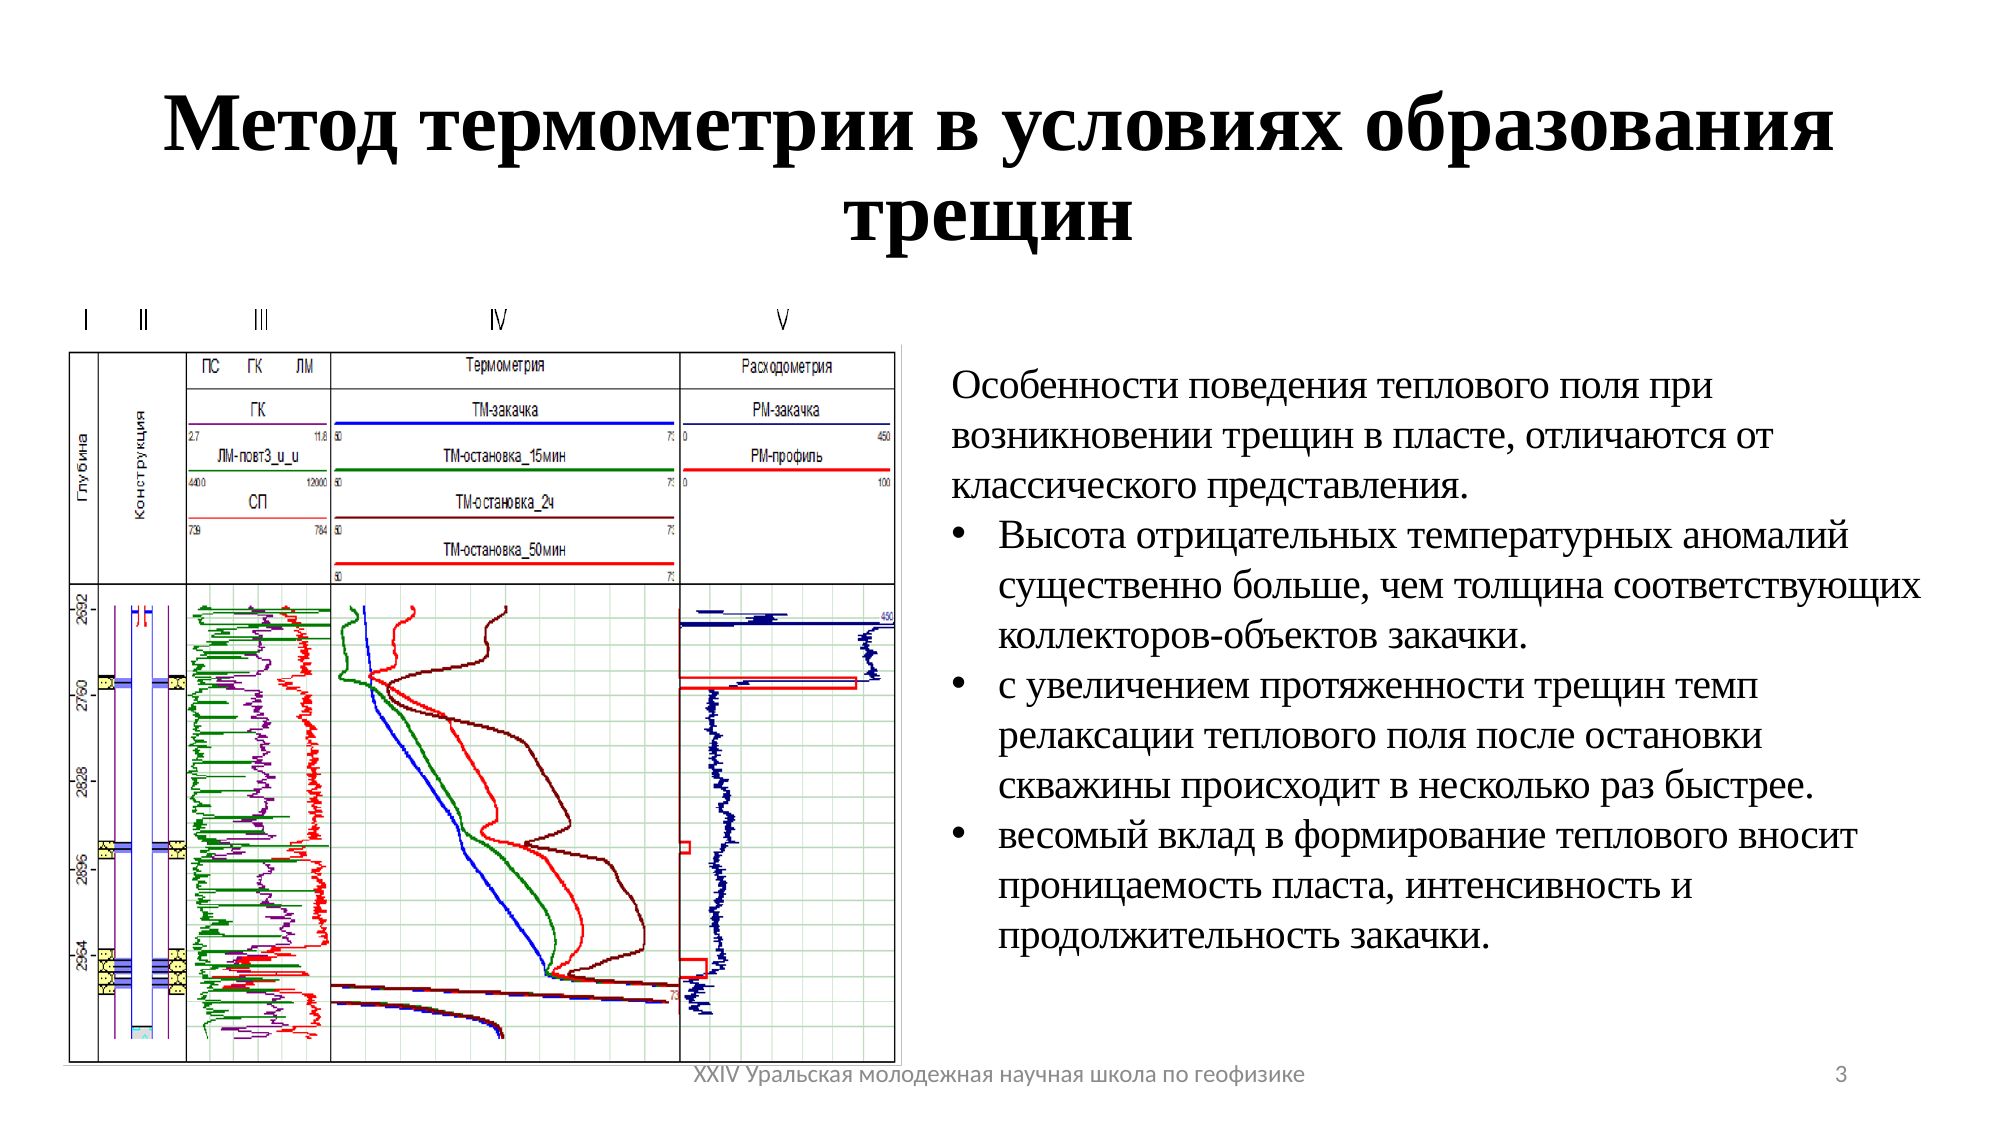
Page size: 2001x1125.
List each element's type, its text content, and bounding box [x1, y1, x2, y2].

picture [63, 292, 902, 1066]
footer XXIV Уральская молодежная научная школа по геофизике [662, 1042, 1338, 1103]
text_box Особенности поведения теплового поля при возникновении трещин в пласте, отличаются от классического представления. Высота отрицательных температурных аномалий существенно больше, чем толщина соответствующих коллекторов-объектов закачки. с увеличением протяженности трещин темп релаксации теплового поля после остановки скважины происходит в несколько раз быстрее. весомый вклад в формирование теплового вносит проницаемость пласта, интенсивность и продолжительность закачки. [936, 349, 1937, 965]
title Метод термометрии в условиях образования трещин [137, 59, 1863, 278]
slide_number 3 [1412, 1042, 1863, 1103]
